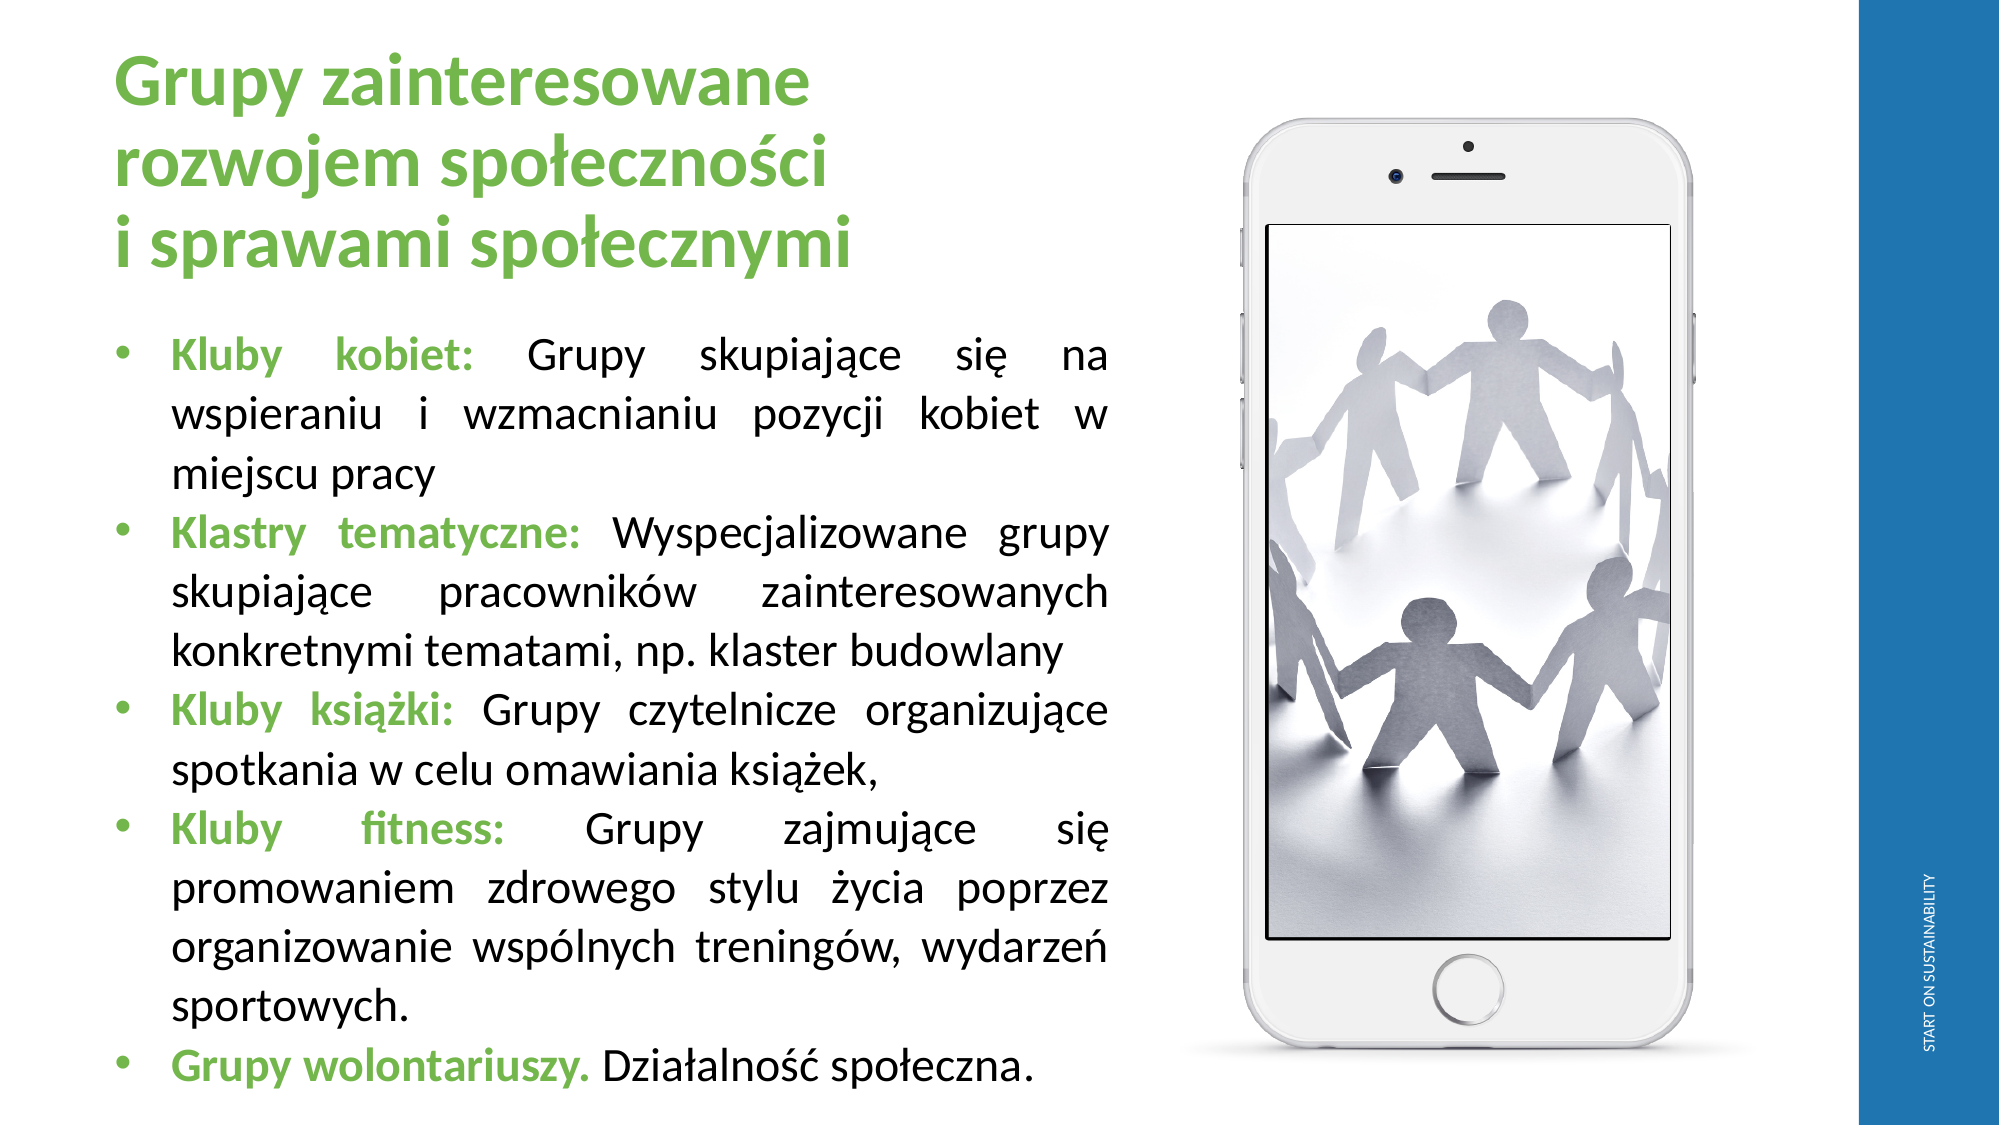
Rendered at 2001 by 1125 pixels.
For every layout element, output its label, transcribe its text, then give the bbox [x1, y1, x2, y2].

picture [1135, 58, 1807, 1109]
list Kluby kobiet: Grupy skupiające się na wspieraniu i wzmacnianiu pozycji kobiet w miejscu pracy Klastry tematyczne: Wyspecjalizowane grupy skupiające pracowników zainteresowanych konkretnymi tematami, np. klaster budowlany Kluby książki: Grupy czytelnicze organizujące spotkania w celu omawiania książek, Kluby fitness: Grupy zajmujące się promowaniem zdrowego stylu życia poprzez organizowanie wspólnych treningów, wydarzeń sportowych. Grupy wolontariuszy. Działalność społeczna. [99, 313, 1126, 1092]
list Grupy zainteresowane rozwojem społeczności i sprawami społecznymi [99, 33, 1069, 197]
